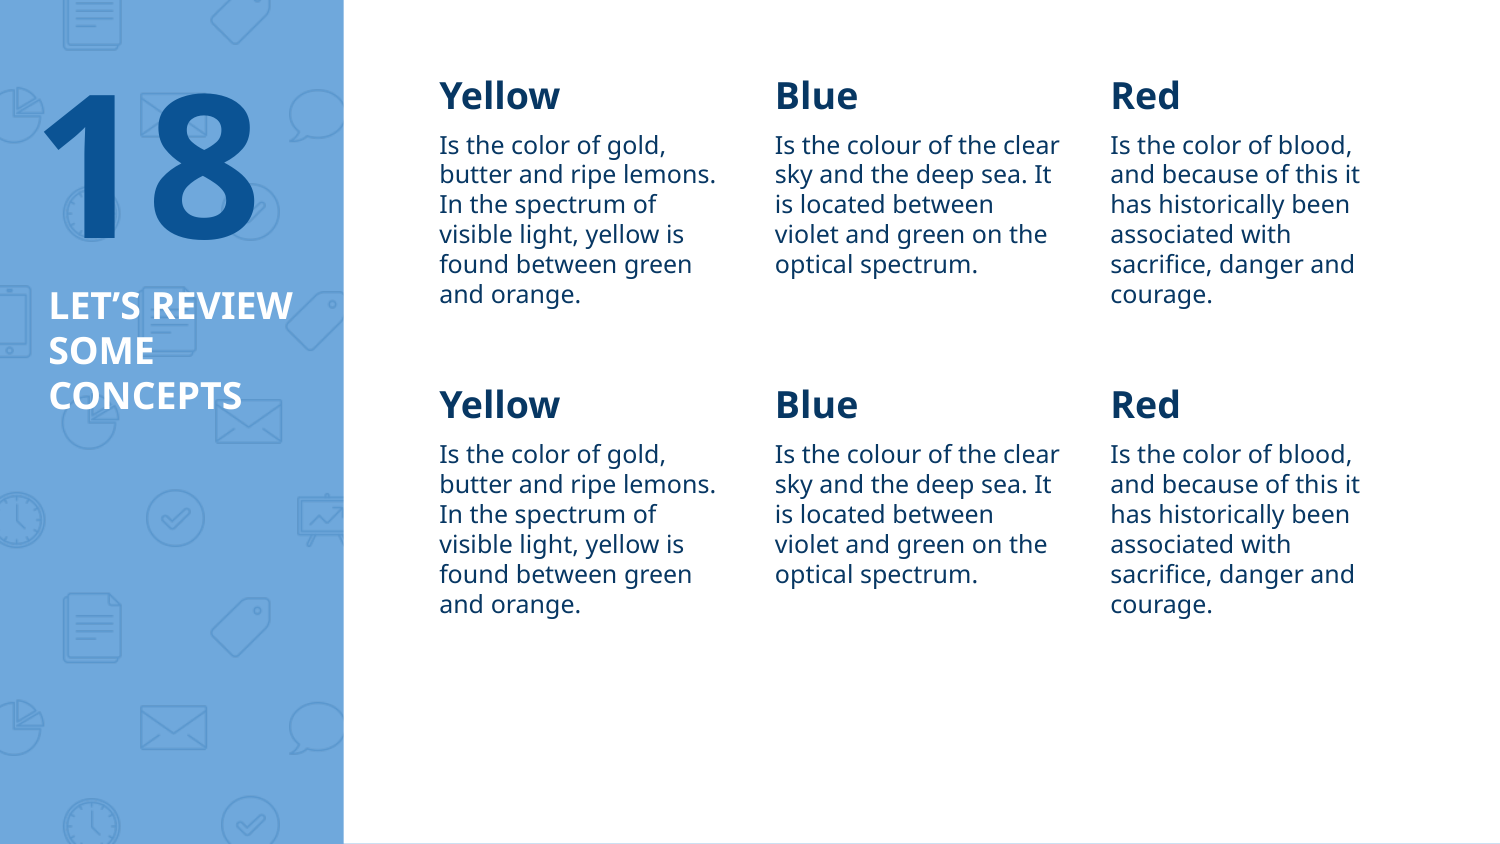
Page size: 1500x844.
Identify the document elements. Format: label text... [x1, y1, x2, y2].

list Red Is the color of blood, and because of this it has historically been associated with sacrifice, danger and courage. [1095, 56, 1415, 271]
list Red Is the color of blood, and because of this it has historically been associated with sacrifice, danger and courage. [1095, 365, 1415, 580]
list Yellow Is the color of gold, butter and ripe lemons. In the spectrum of visible light, yellow is found between green and orange. [424, 365, 744, 580]
title LET’S REVIEW SOME CONCEPTS [33, 266, 315, 408]
list Blue Is the colour of the clear sky and the deep sea. It is located between violet and green on the optical spectrum. [759, 365, 1079, 580]
slide_number ‹#› [17, 23, 315, 230]
list Yellow Is the color of gold, butter and ripe lemons. In the spectrum of visible light, yellow is found between green and orange. [424, 56, 744, 271]
list Blue Is the colour of the clear sky and the deep sea. It is located between violet and green on the optical spectrum. [759, 56, 1079, 271]
